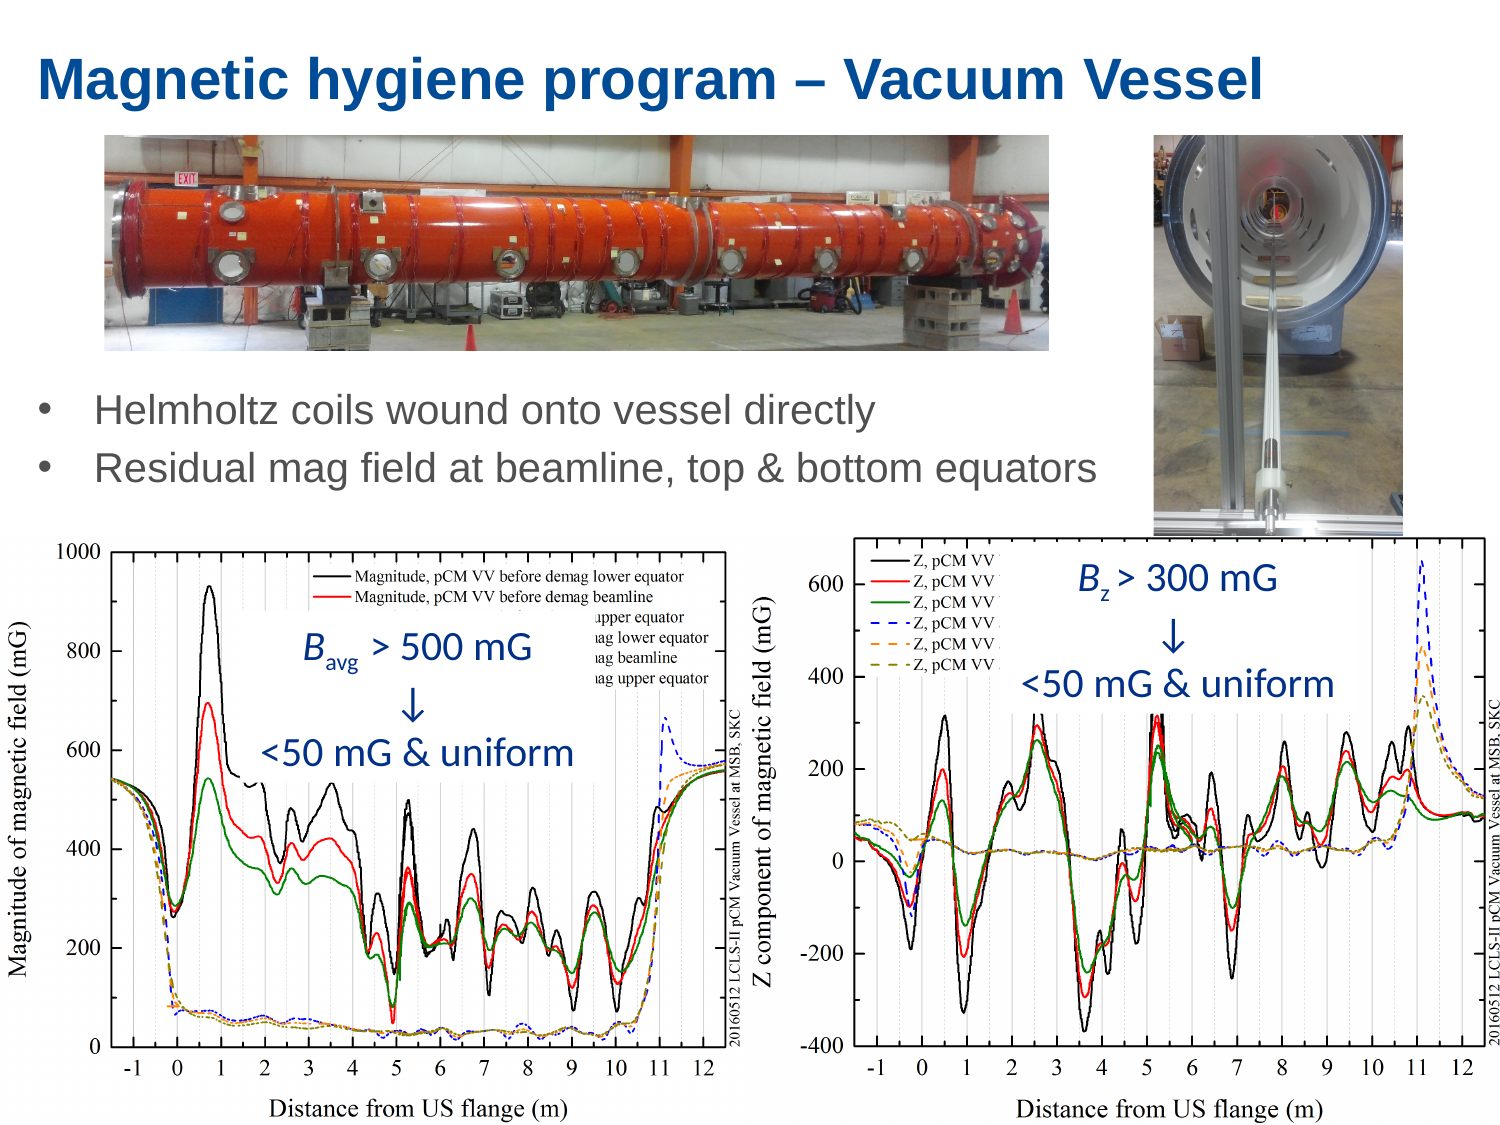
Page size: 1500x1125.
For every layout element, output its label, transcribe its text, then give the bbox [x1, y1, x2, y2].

picture [0, 135, 1500, 1125]
title Magnetic hygiene program – Vacuum Vessel [37, 41, 1463, 112]
picture [104, 135, 1050, 351]
list Helmholtz coils wound onto vessel directly Residual mag field at beamline, top & bottom equators [37, 382, 1148, 535]
